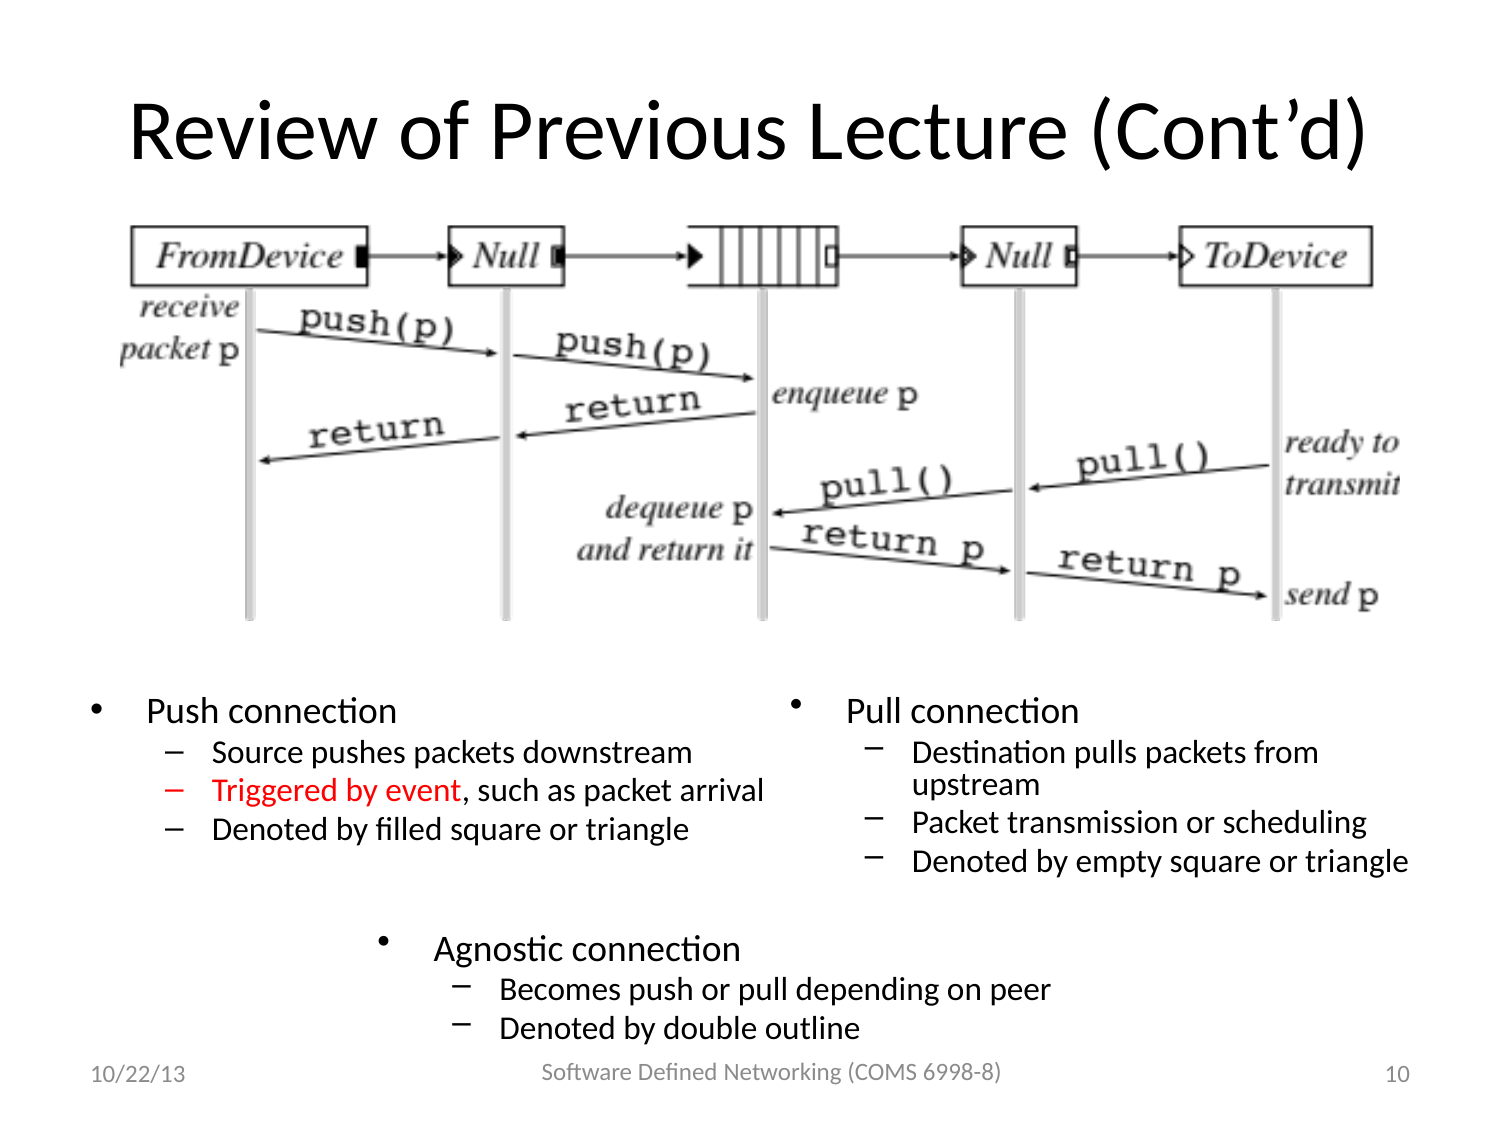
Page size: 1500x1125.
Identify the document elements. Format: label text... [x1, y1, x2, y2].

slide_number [75, 1042, 425, 1103]
list Push connection Source pushes packets downstream Triggered by event, such as packet arrival Denoted by filled square or triangle [75, 687, 788, 900]
text_box Agnostic connection Becomes push or pull depending on peer Denoted by double outline [362, 924, 1350, 1050]
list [119, 224, 1401, 622]
footer Software Defined Networking (COMS 6998-8) [512, 1037, 1038, 1103]
slide_number 10 [1074, 1042, 1425, 1103]
title Review of Previous Lecture (Cont’d) [112, 62, 1388, 188]
text_box 10 [1137, 1025, 1488, 1104]
text_box 10/22/13 [12, 1025, 363, 1104]
text_box Pull connection Destination pulls packets from upstream Packet transmission or scheduling Denoted by empty square or triangle [774, 687, 1463, 850]
